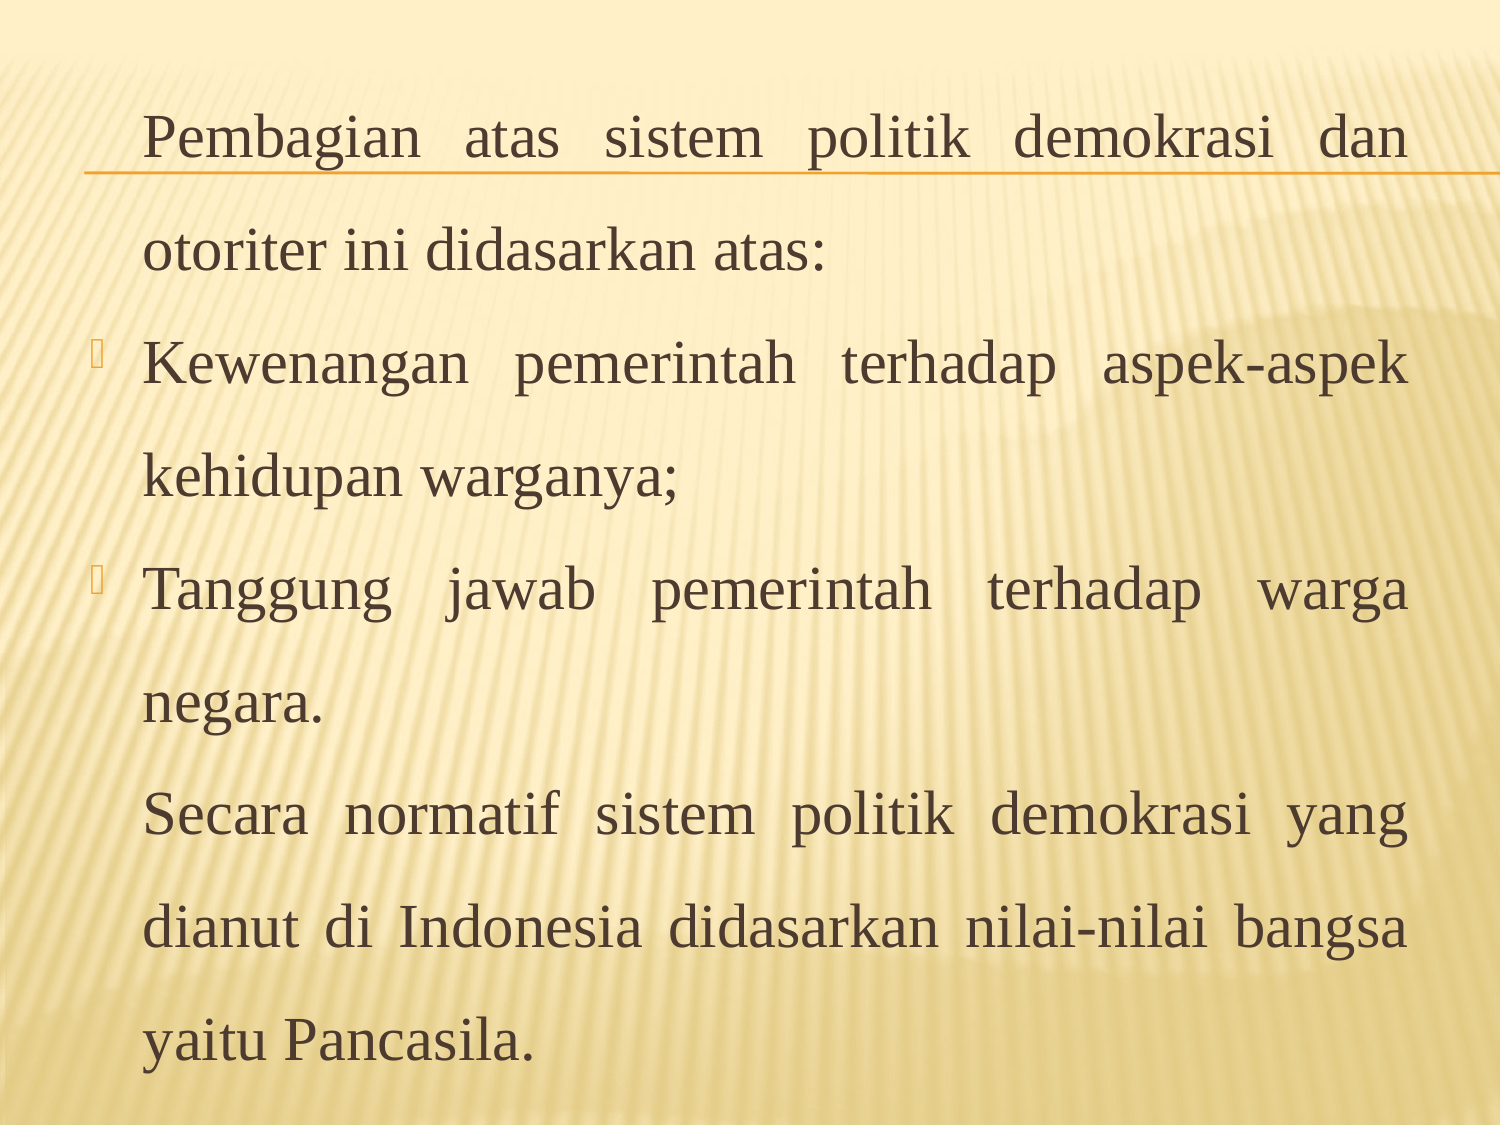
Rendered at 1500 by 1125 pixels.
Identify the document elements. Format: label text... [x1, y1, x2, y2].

list Pembagian atas sistem politik demokrasi dan otoriter ini didasarkan atas: Kewenangan pemerintah terhadap aspek-aspek kehidupan warganya; Tanggung jawab pemerintah terhadap warga negara. Secara normatif sistem politik demokrasi yang dianut di Indonesia didasarkan nilai-nilai bangsa yaitu Pancasila. [75, 50, 1425, 1088]
